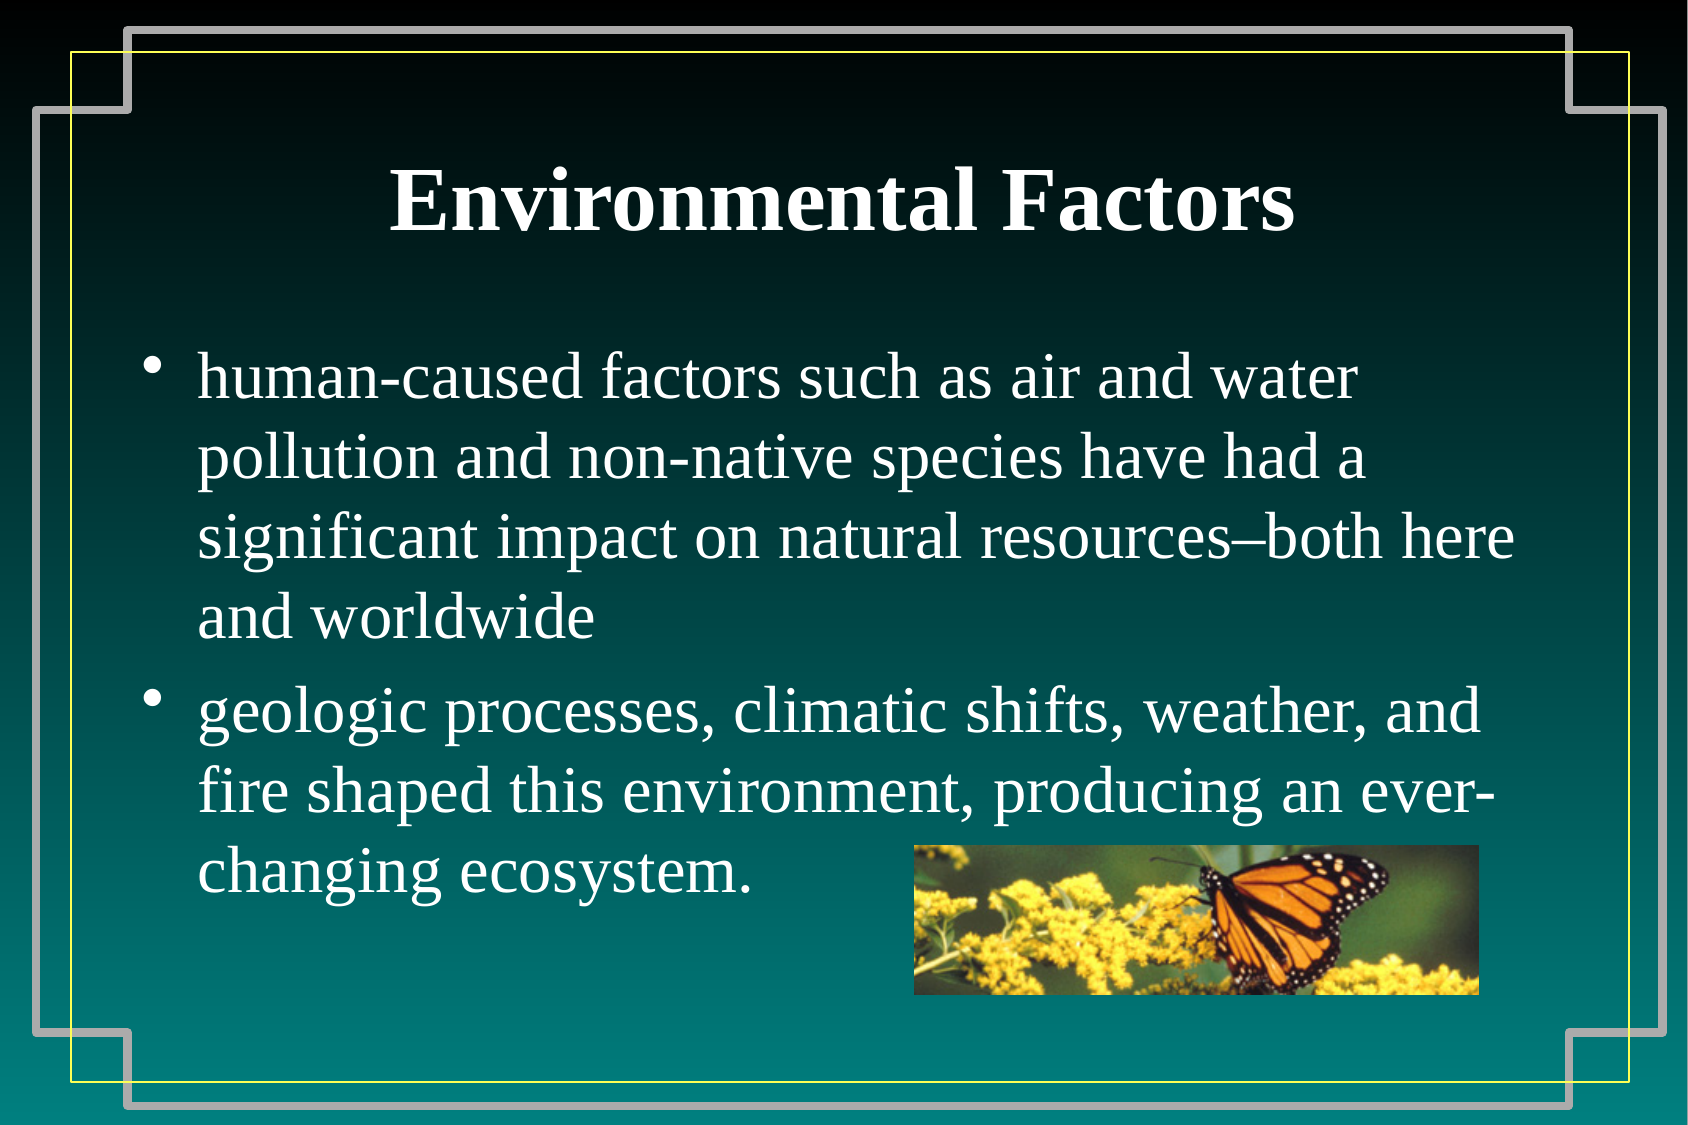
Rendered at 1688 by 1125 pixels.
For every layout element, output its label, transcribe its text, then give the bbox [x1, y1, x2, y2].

title Environmental Factors [126, 99, 1561, 288]
list human-caused factors such as air and water pollution and non-native species have had a significant impact on natural resources–both here and worldwide geologic processes, climatic shifts, weather, and fire shaped this environment, producing an ever-changing ecosystem. [126, 324, 1561, 1000]
picture [914, 845, 1479, 995]
